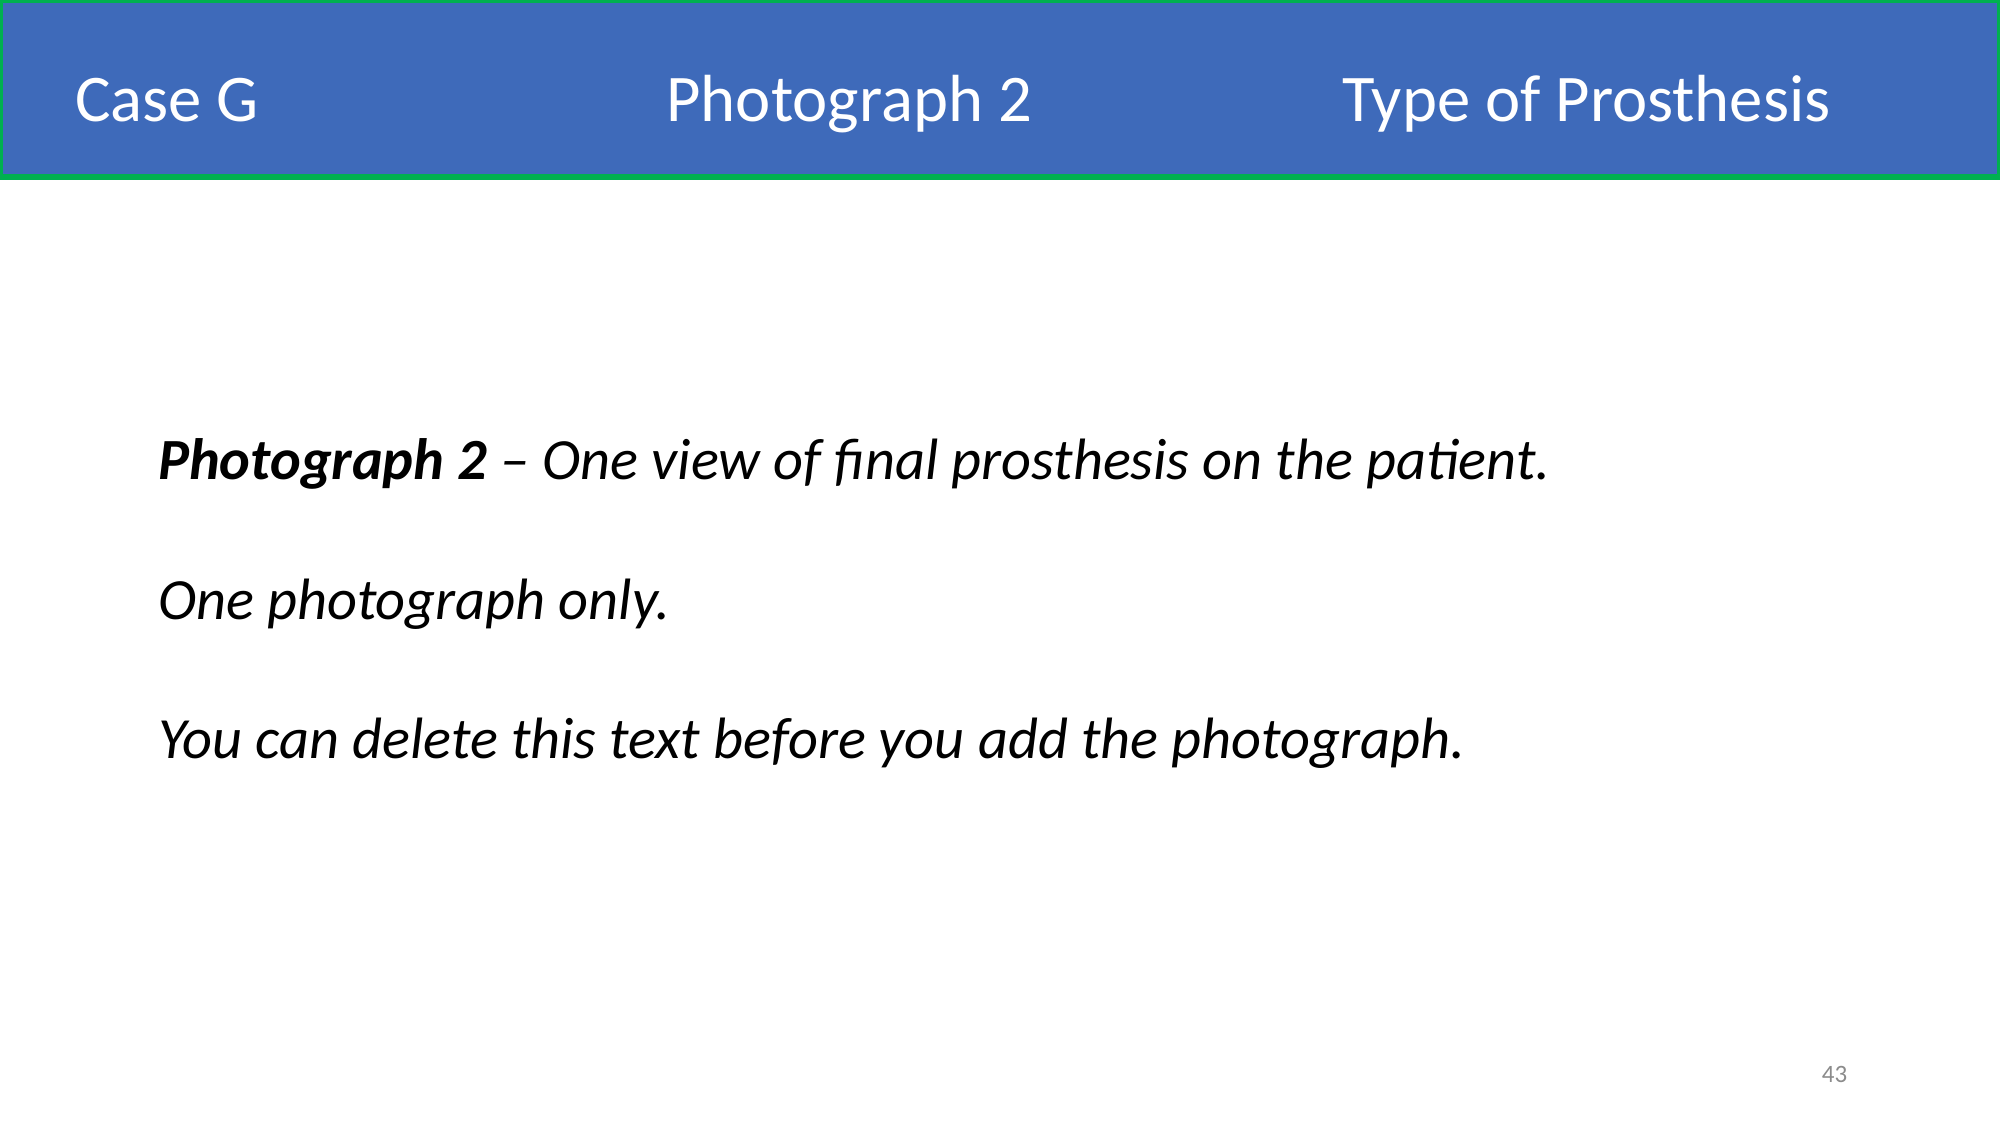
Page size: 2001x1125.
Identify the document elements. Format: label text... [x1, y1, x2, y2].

text_box Photograph 2 – One view of final prosthesis on the patient. One photograph only. You can delete this text before you add the photograph. [143, 413, 1580, 778]
slide_number 43 [1412, 1042, 1863, 1103]
text_box Photograph 2 [651, 47, 1048, 142]
text_box Type of Prosthesis [1327, 47, 1861, 142]
title [0, 0, 2000, 178]
text_box Case G [60, 47, 274, 142]
